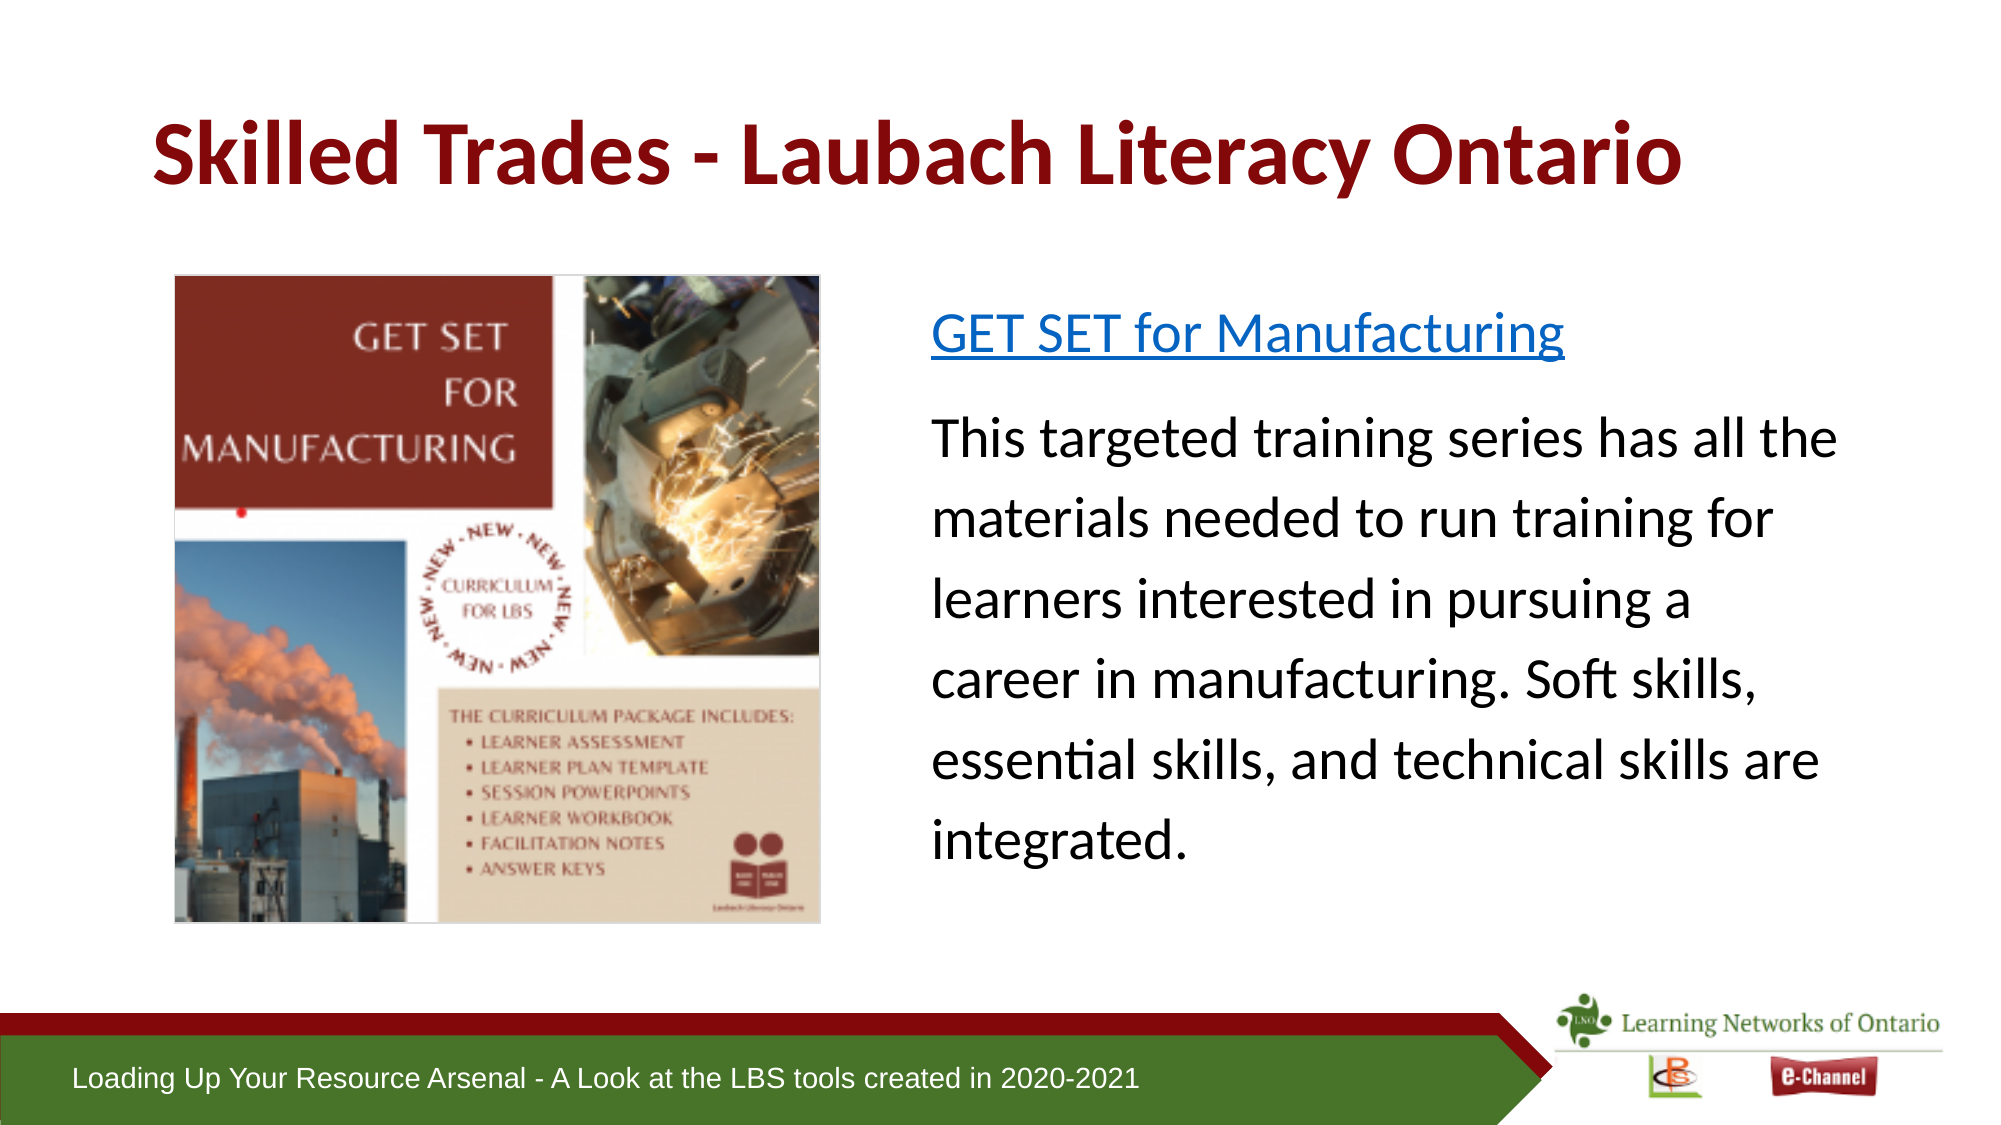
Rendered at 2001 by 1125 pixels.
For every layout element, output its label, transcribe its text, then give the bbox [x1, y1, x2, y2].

title Skilled Trades - Laubach Literacy Ontario [137, 59, 1863, 219]
picture [1488, 988, 1962, 1104]
picture [174, 275, 820, 923]
list GET SET for Manufacturing This targeted training series has all the materials needed to run training for learners interested in pursuing a career in manufacturing. Soft skills, essential skills, and technical skills are integrated. [916, 275, 1863, 923]
